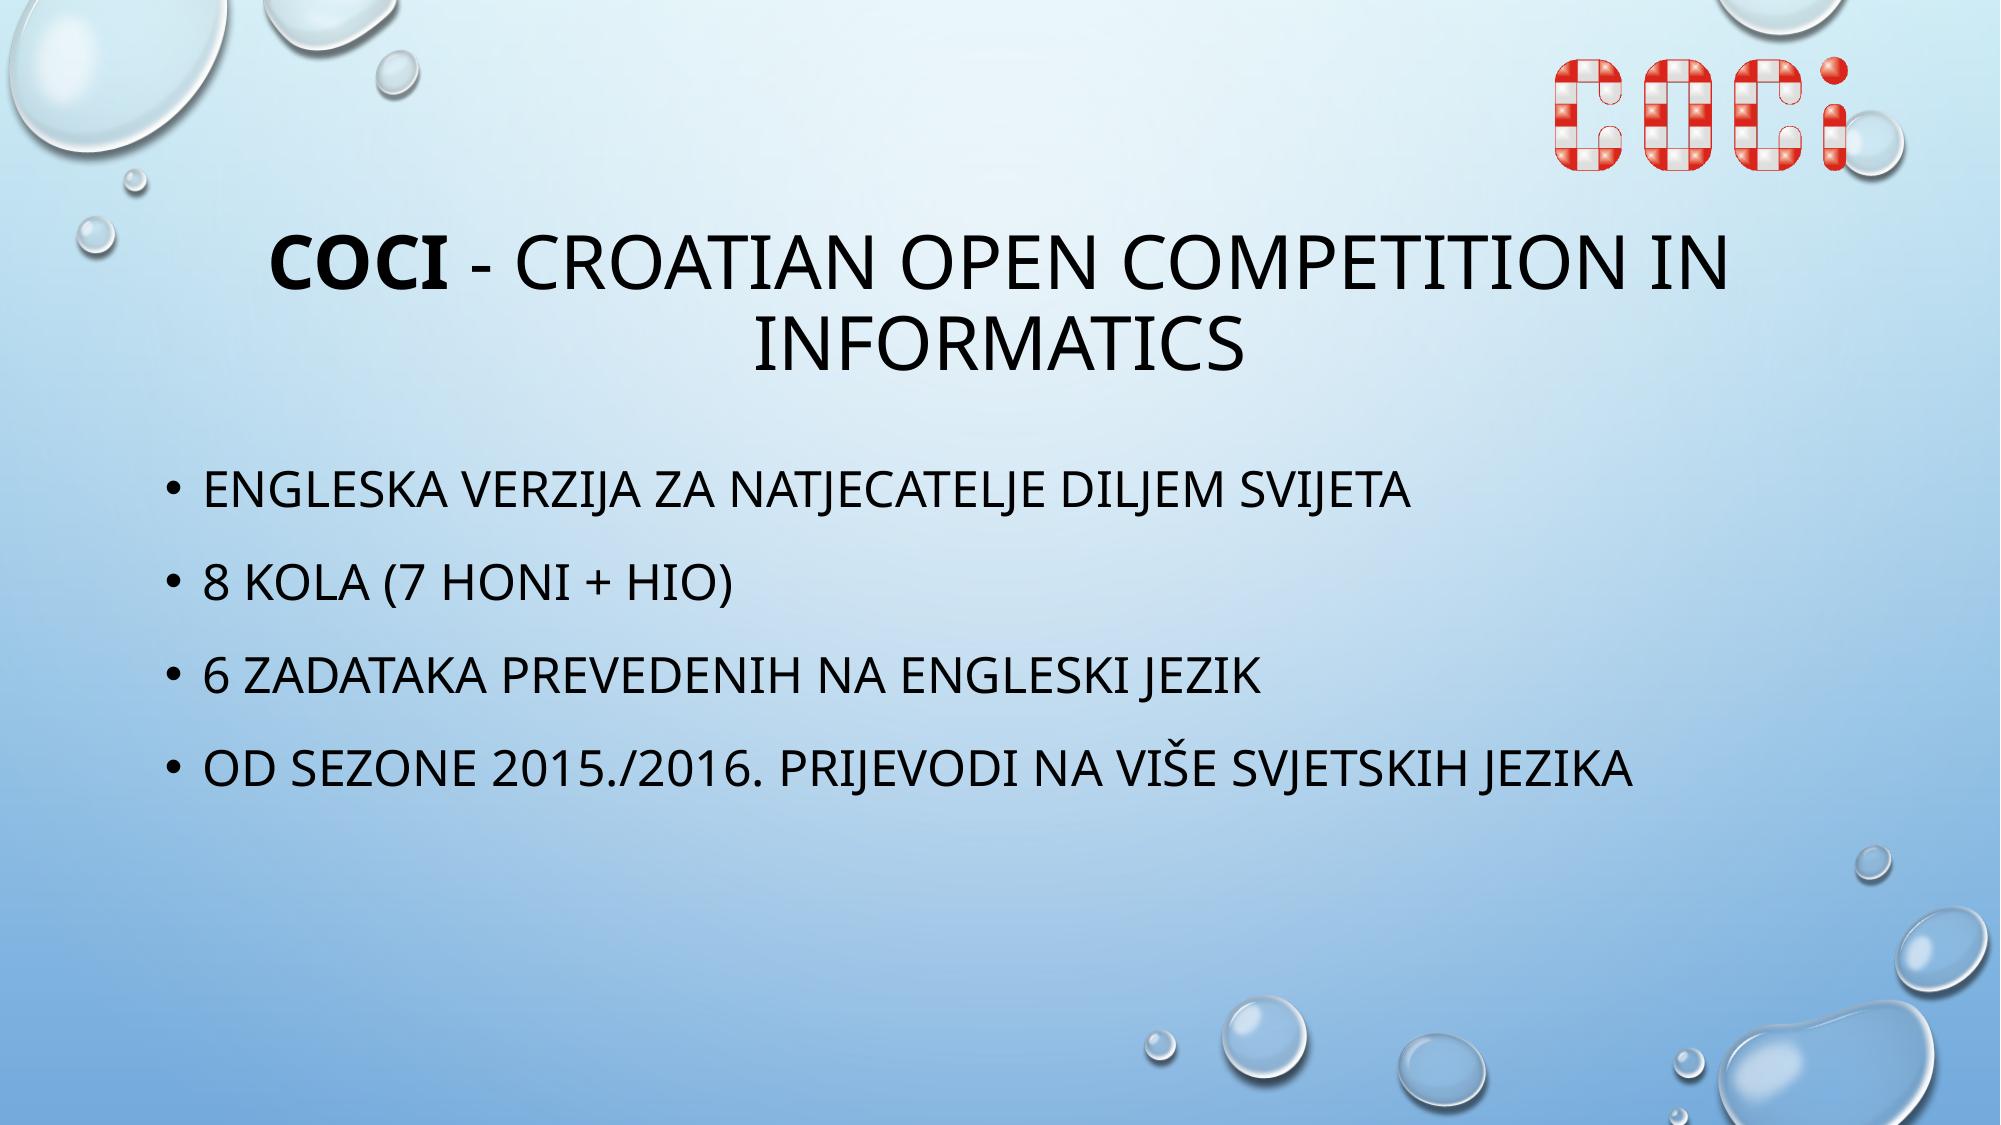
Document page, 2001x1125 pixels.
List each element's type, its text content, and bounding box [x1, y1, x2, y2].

title COCI - Croatian Open Competition in Informatics [149, 174, 1851, 437]
list engleska verzija za natjecatelje diljem svijeta 8 kola (7 HONI + HIO) 6 zadataka prevedenih na engleski jezik od sezone 2015./2016. prijevodi na više svjetskih jezika [149, 438, 1850, 1000]
picture [0, 0, 2000, 1125]
